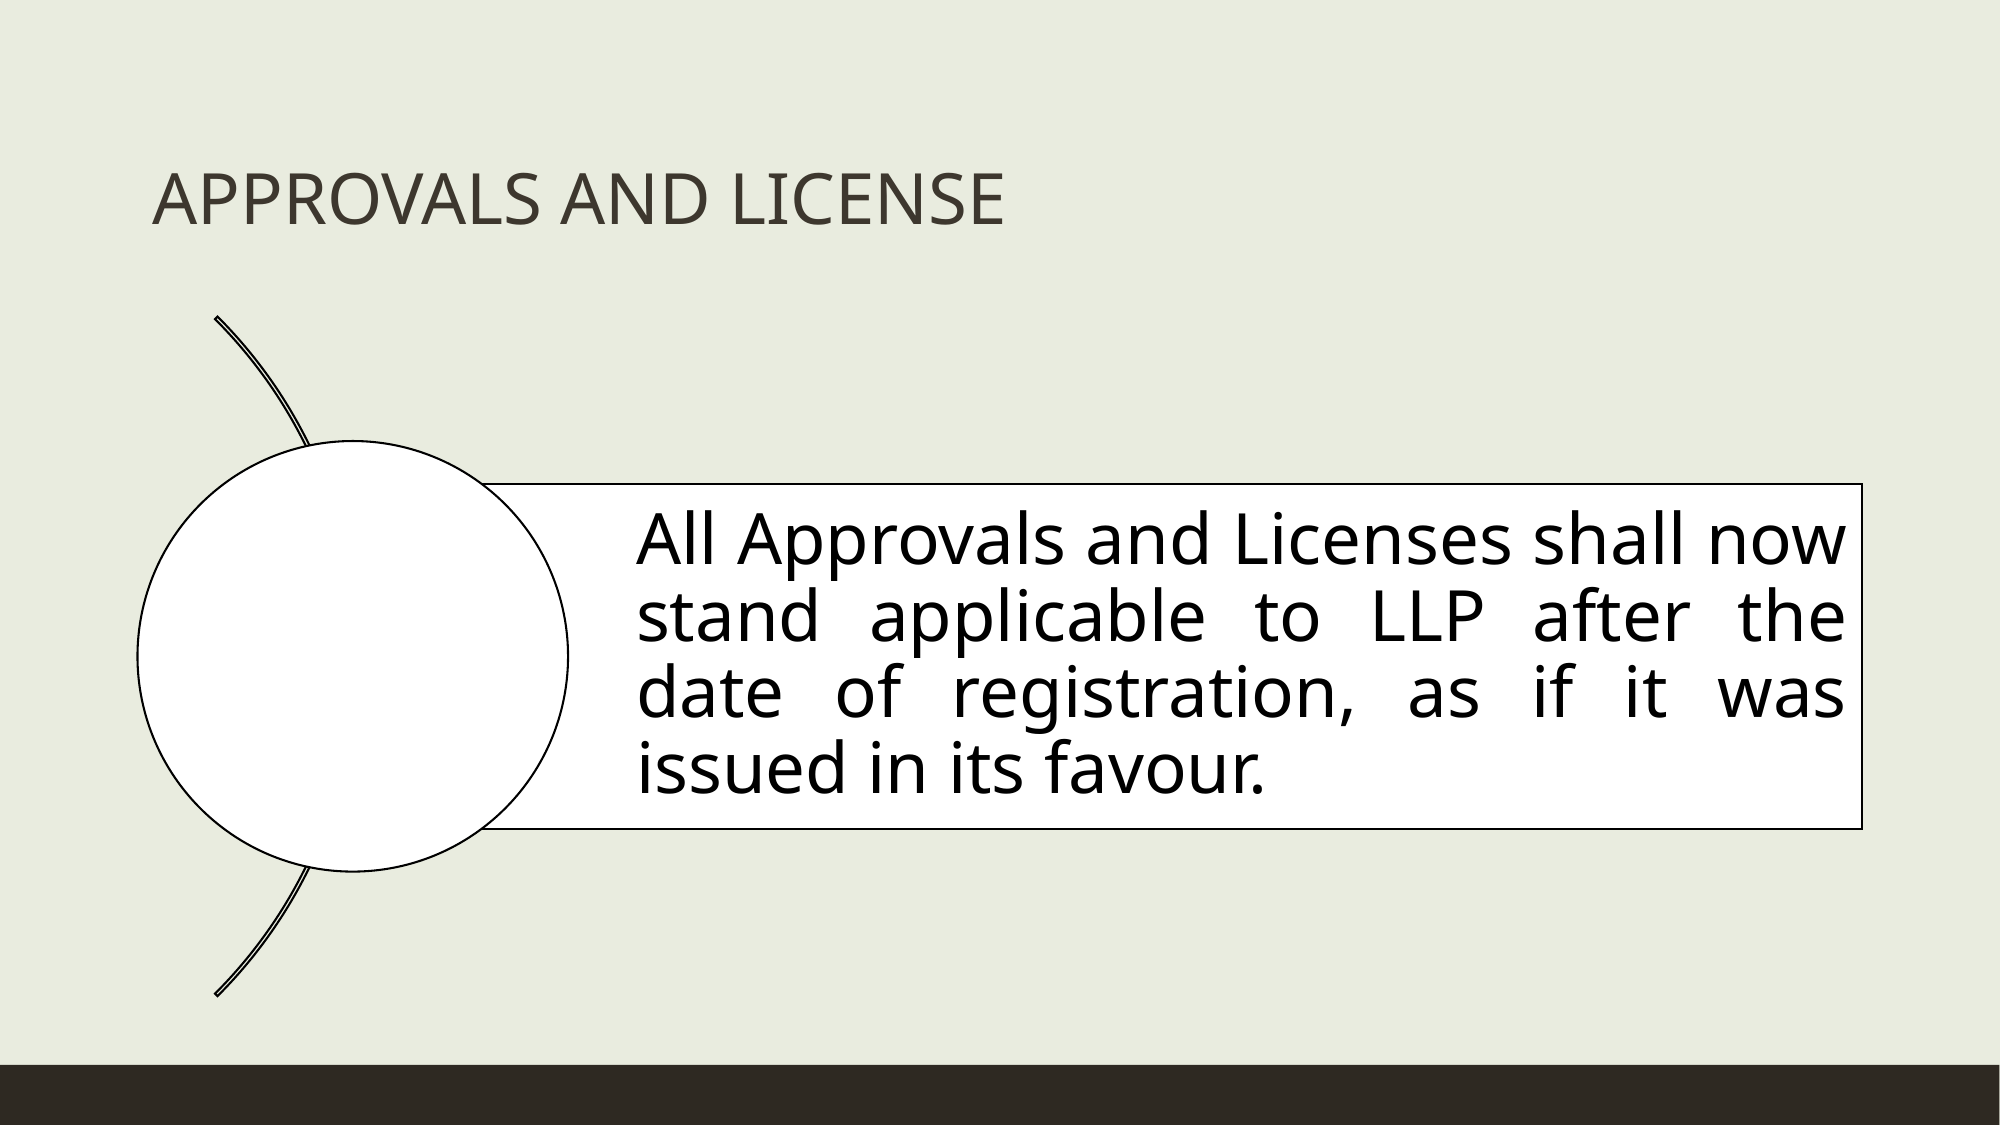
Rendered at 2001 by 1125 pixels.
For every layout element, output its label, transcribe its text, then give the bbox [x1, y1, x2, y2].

title APPROVALS AND LICENSE [137, 59, 1863, 248]
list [137, 299, 1863, 1014]
